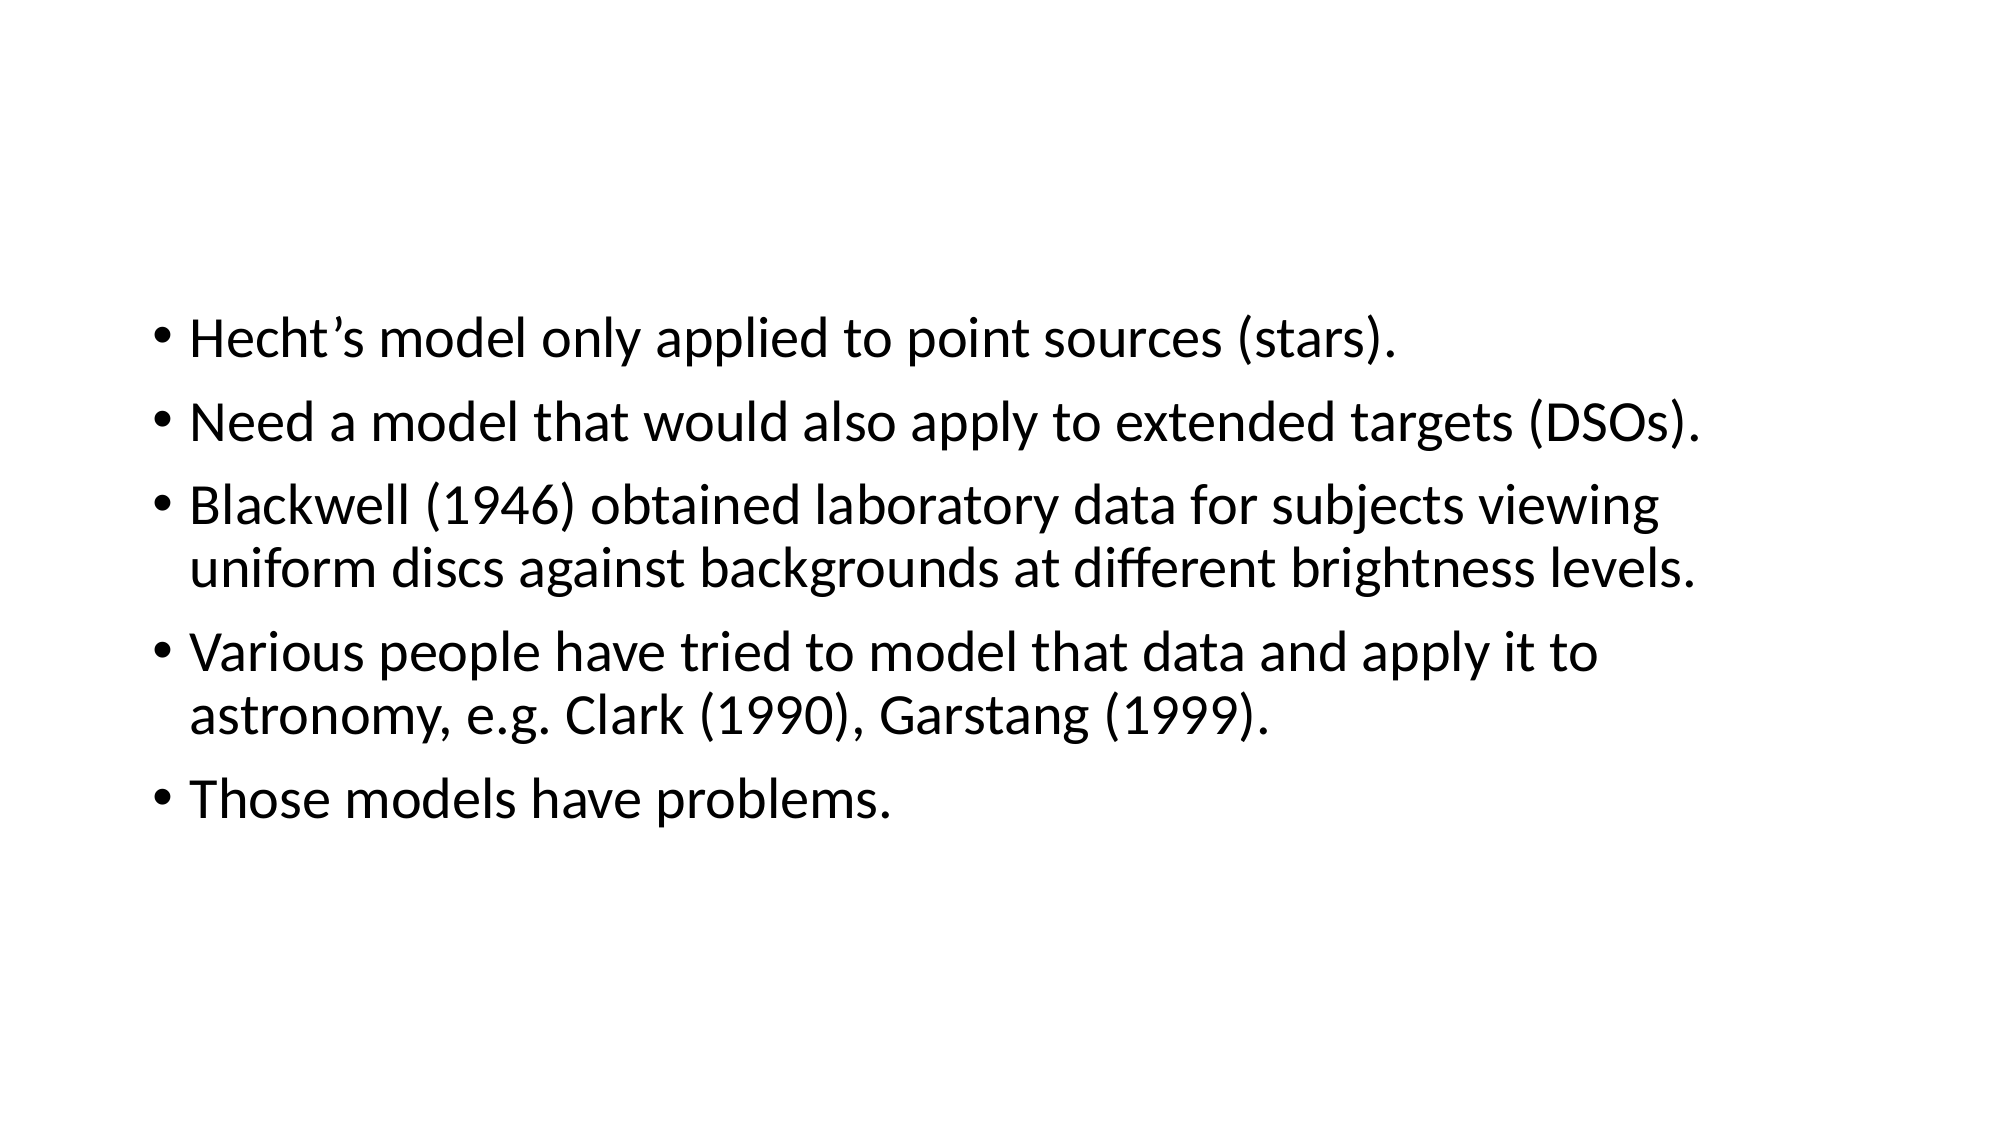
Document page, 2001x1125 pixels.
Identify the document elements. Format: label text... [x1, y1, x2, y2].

list Hecht’s model only applied to point sources (stars). Need a model that would also apply to extended targets (DSOs). Blackwell (1946) obtained laboratory data for subjects viewing uniform discs against backgrounds at different brightness levels. Various people have tried to model that data and apply it to astronomy, e.g. Clark (1990), Garstang (1999). Those models have problems. [137, 299, 1863, 1014]
